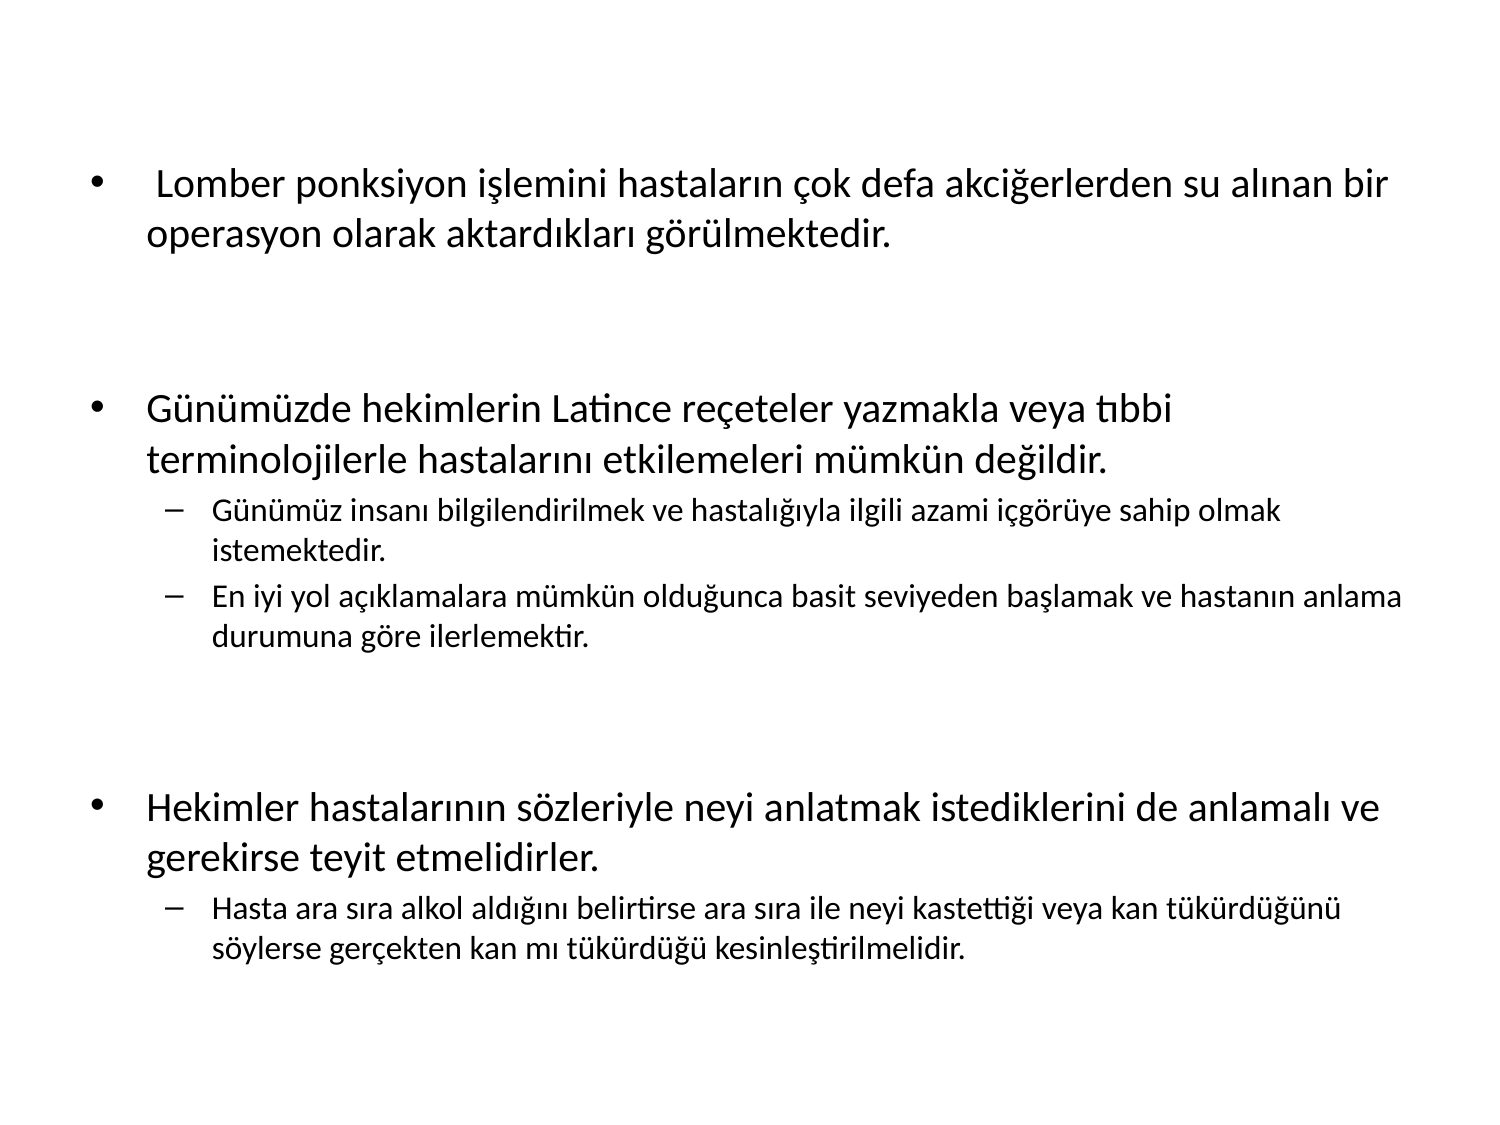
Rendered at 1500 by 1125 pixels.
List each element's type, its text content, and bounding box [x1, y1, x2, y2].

list Lomber ponksiyon işlemini hastaların çok defa akciğerlerden su alınan bir operasyon olarak aktardıkları görülmektedir. Günümüzde hekimlerin Latince reçeteler yazmakla veya tıbbi terminolojilerle hastalarını etkilemeleri mümkün değildir. Günümüz insanı bilgilendirilmek ve hastalığıyla ilgili azami içgörüye sahip olmak istemektedir. En iyi yol açıklamalara mümkün olduğunca basit seviyeden başlamak ve hastanın anlama durumuna göre ilerlemektir. Hekimler hastalarının sözleriyle neyi anlatmak istediklerini de anlamalı ve gerekirse teyit etmelidirler. Hasta ara sıra alkol aldığını belirtirse ara sıra ile neyi kastettiği veya kan tükürdüğünü söylerse gerçekten kan mı tükürdüğü kesinleştirilmelidir. [75, 90, 1425, 1005]
